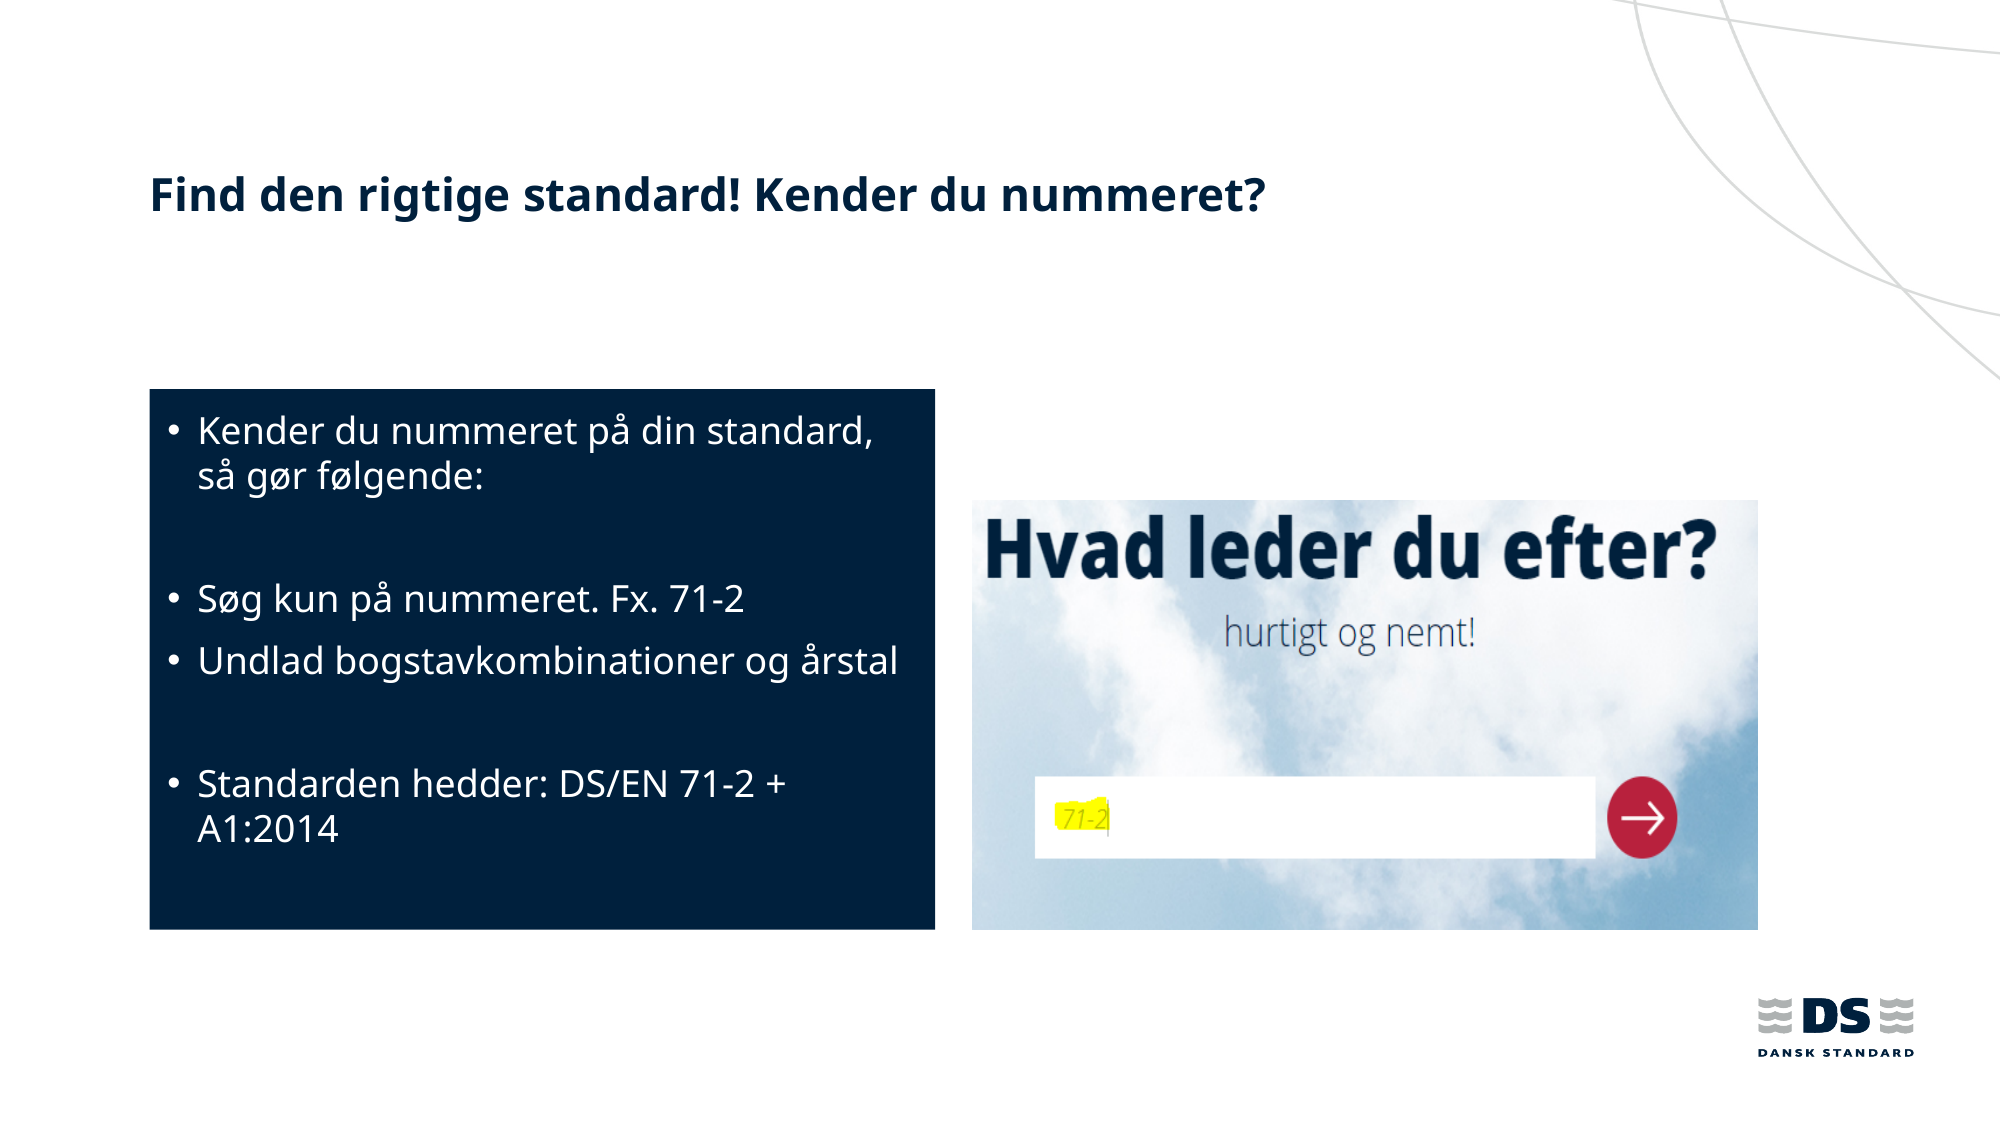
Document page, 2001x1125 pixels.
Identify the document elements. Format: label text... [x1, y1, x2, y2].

picture [972, 500, 1758, 930]
list Kender du nummeret på din standard, så gør følgende: Søg kun på nummeret. Fx. 71-2 Undlad bogstavkombinationer og årstal Standarden hedder: DS/EN 71-2 + A1:2014 [149, 389, 936, 930]
title Find den rigtige standard! Kender du nummeret? [149, 165, 1845, 287]
picture [1702, 958, 2000, 1125]
picture [1575, 0, 2000, 413]
